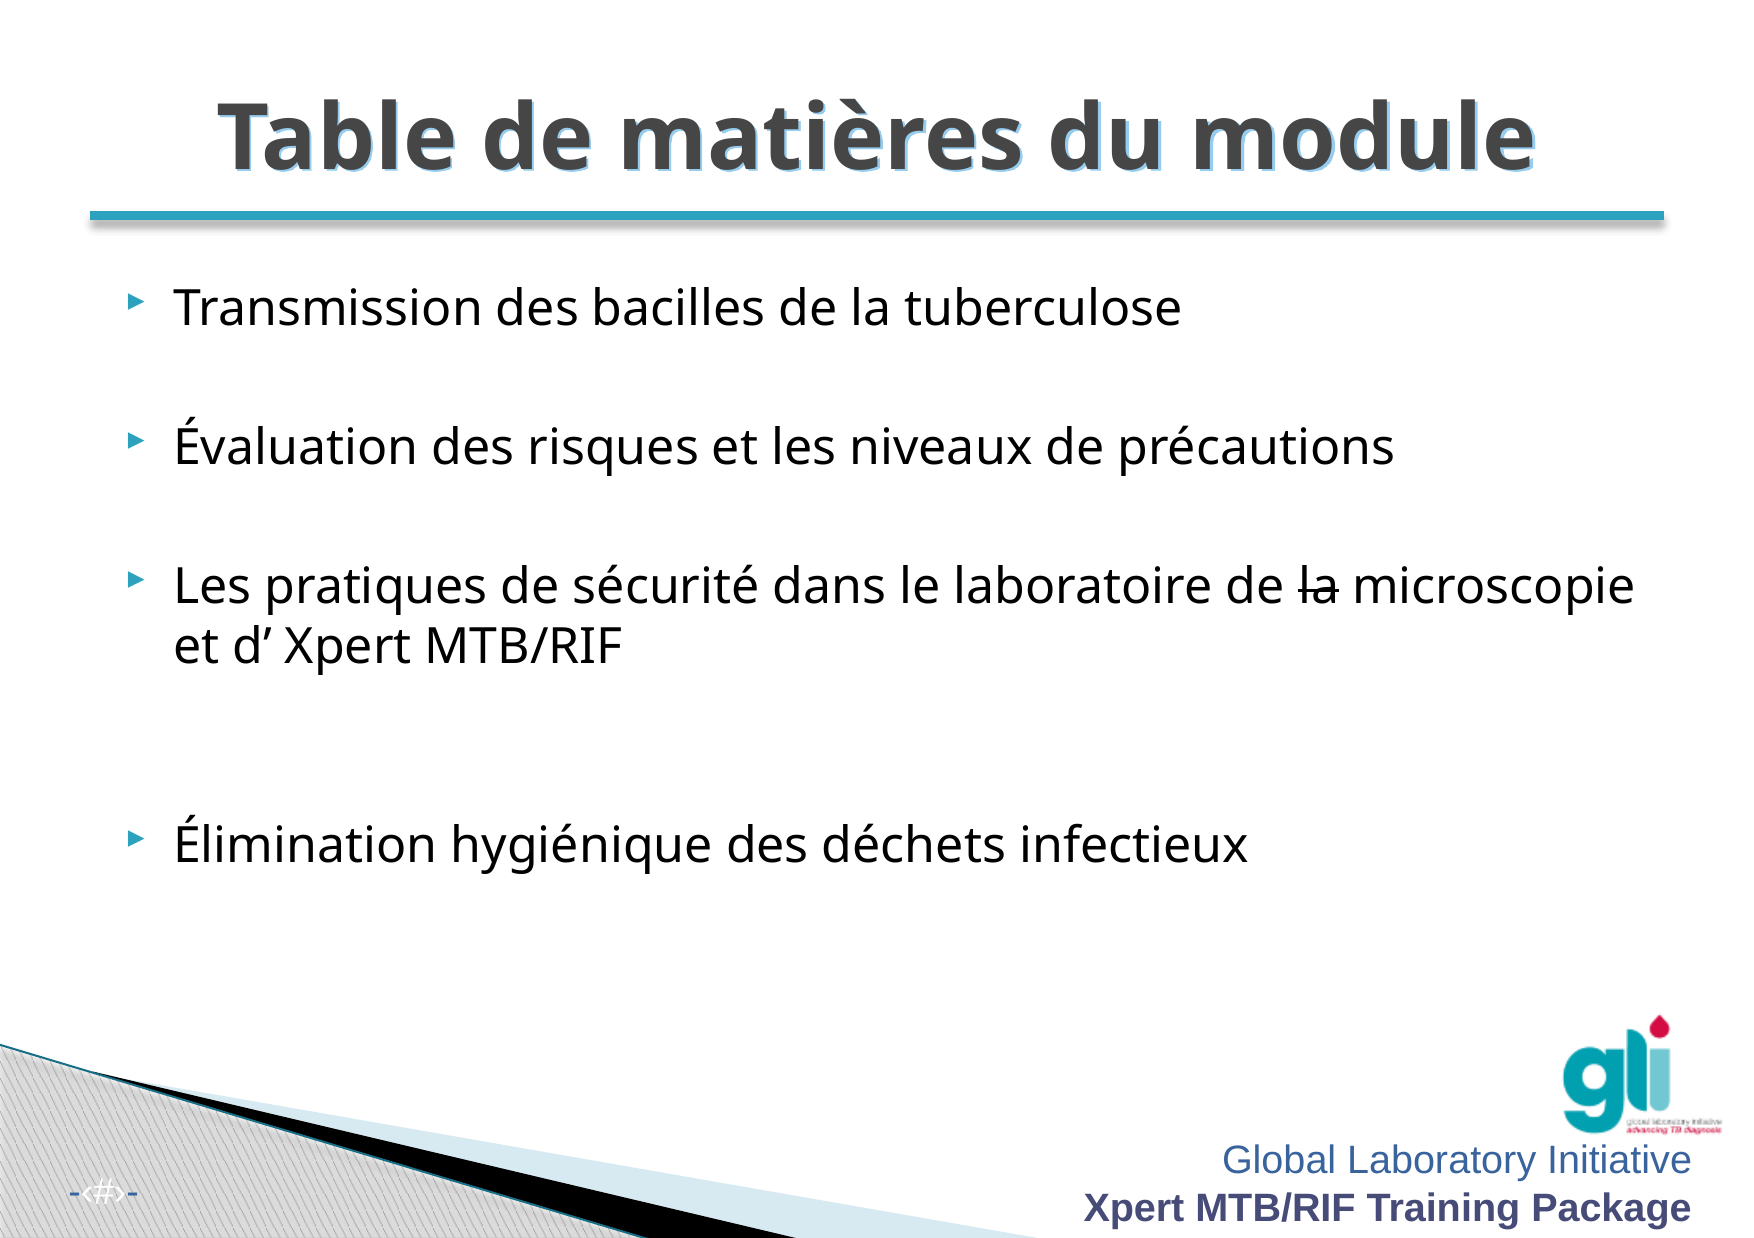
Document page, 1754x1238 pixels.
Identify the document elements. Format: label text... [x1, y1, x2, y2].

title Table de matières du module [87, 49, 1666, 216]
picture [1553, 1011, 1727, 1139]
list Transmission des bacilles de la tuberculose Évaluation des risques et les niveaux de précautions Les pratiques de sécurité dans le laboratoire de la microscopie et d’ Xpert MTB/RIF Élimination hygiénique des déchets infectieux [87, 267, 1666, 996]
